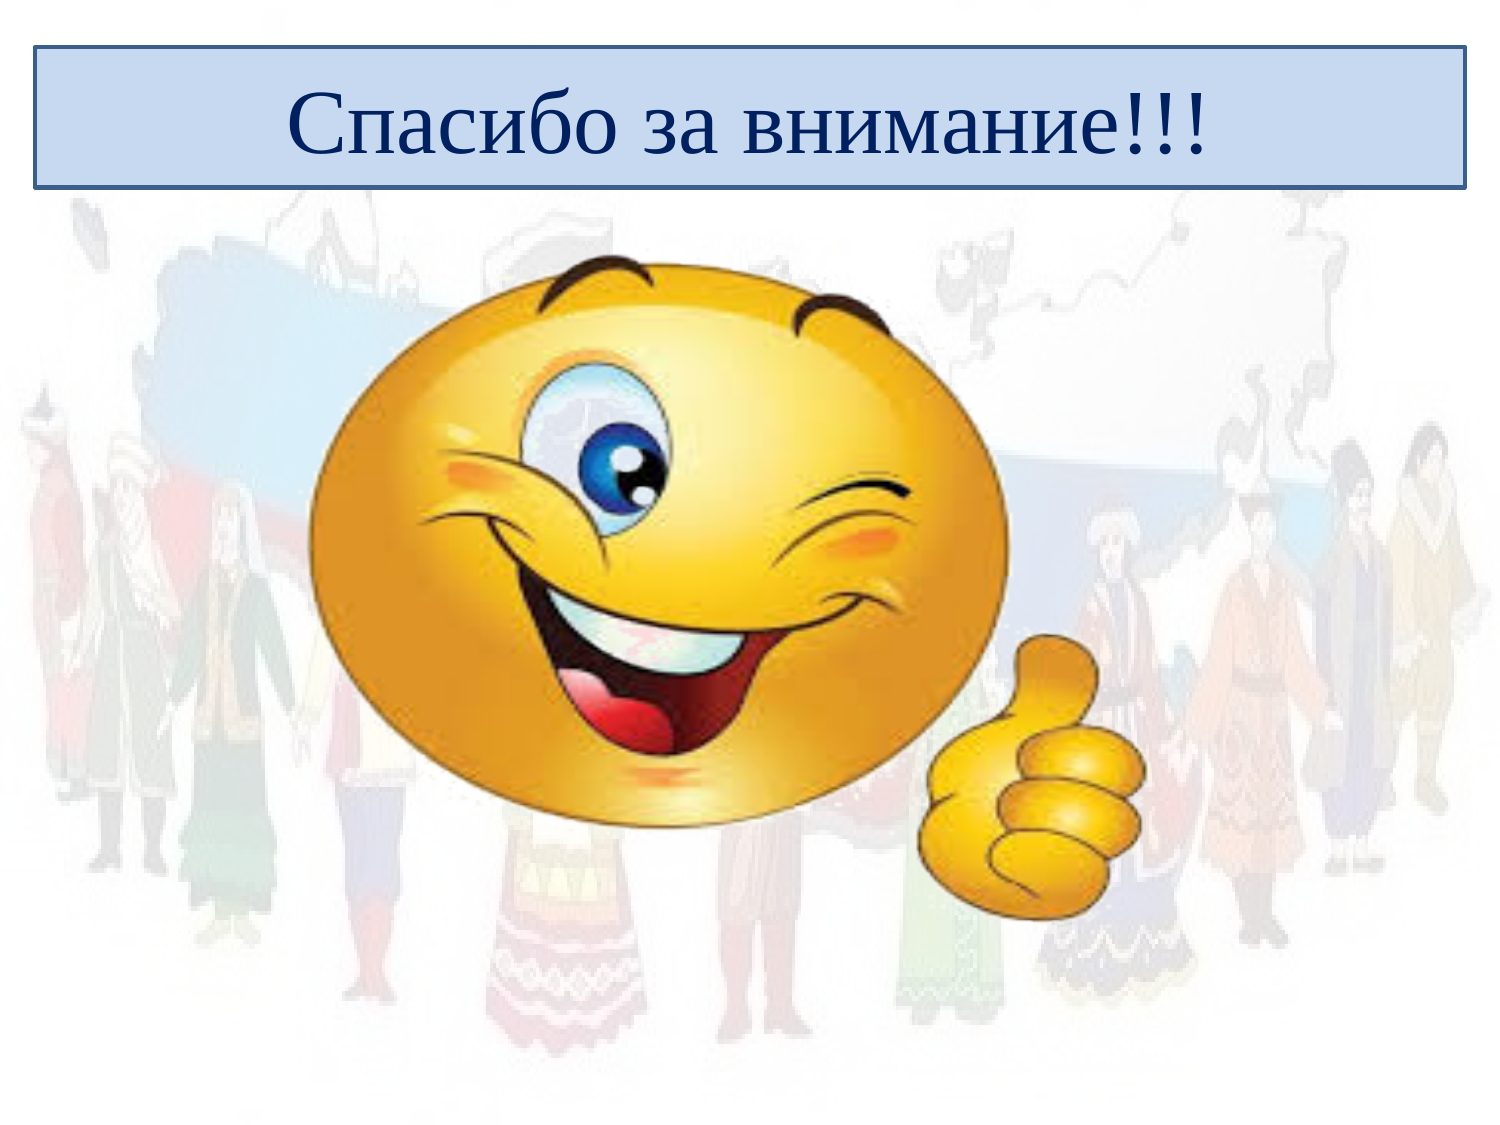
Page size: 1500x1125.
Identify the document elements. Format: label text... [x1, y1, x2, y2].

picture [292, 245, 1208, 938]
text_box Спасибо за внимание!!! [33, 45, 1467, 190]
